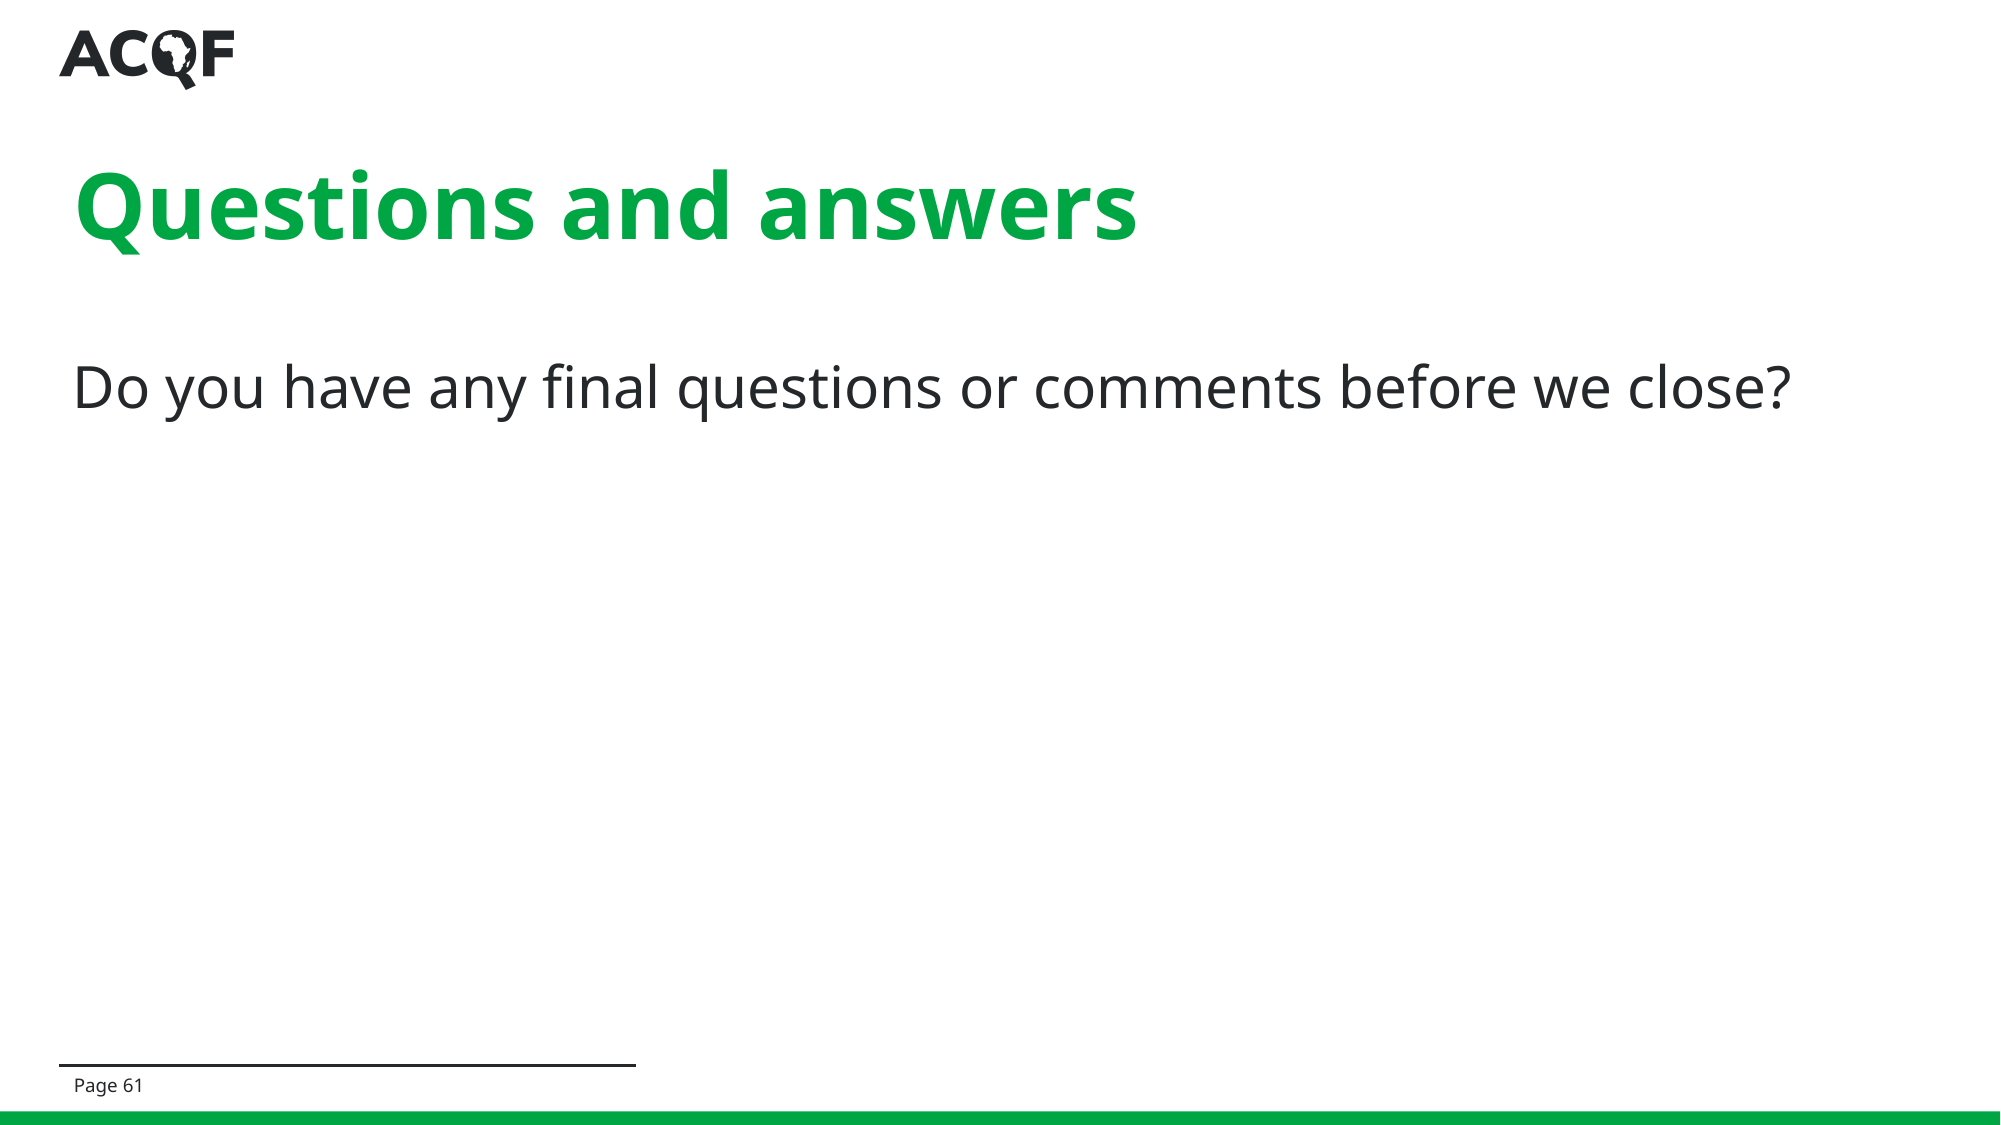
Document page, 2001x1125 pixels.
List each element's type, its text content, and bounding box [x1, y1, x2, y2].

list Do you have any final questions or comments before we close? [57, 350, 1941, 997]
picture [59, 30, 234, 90]
slide_number Page 61 [59, 1072, 668, 1101]
title Questions and answers [59, 100, 1941, 319]
